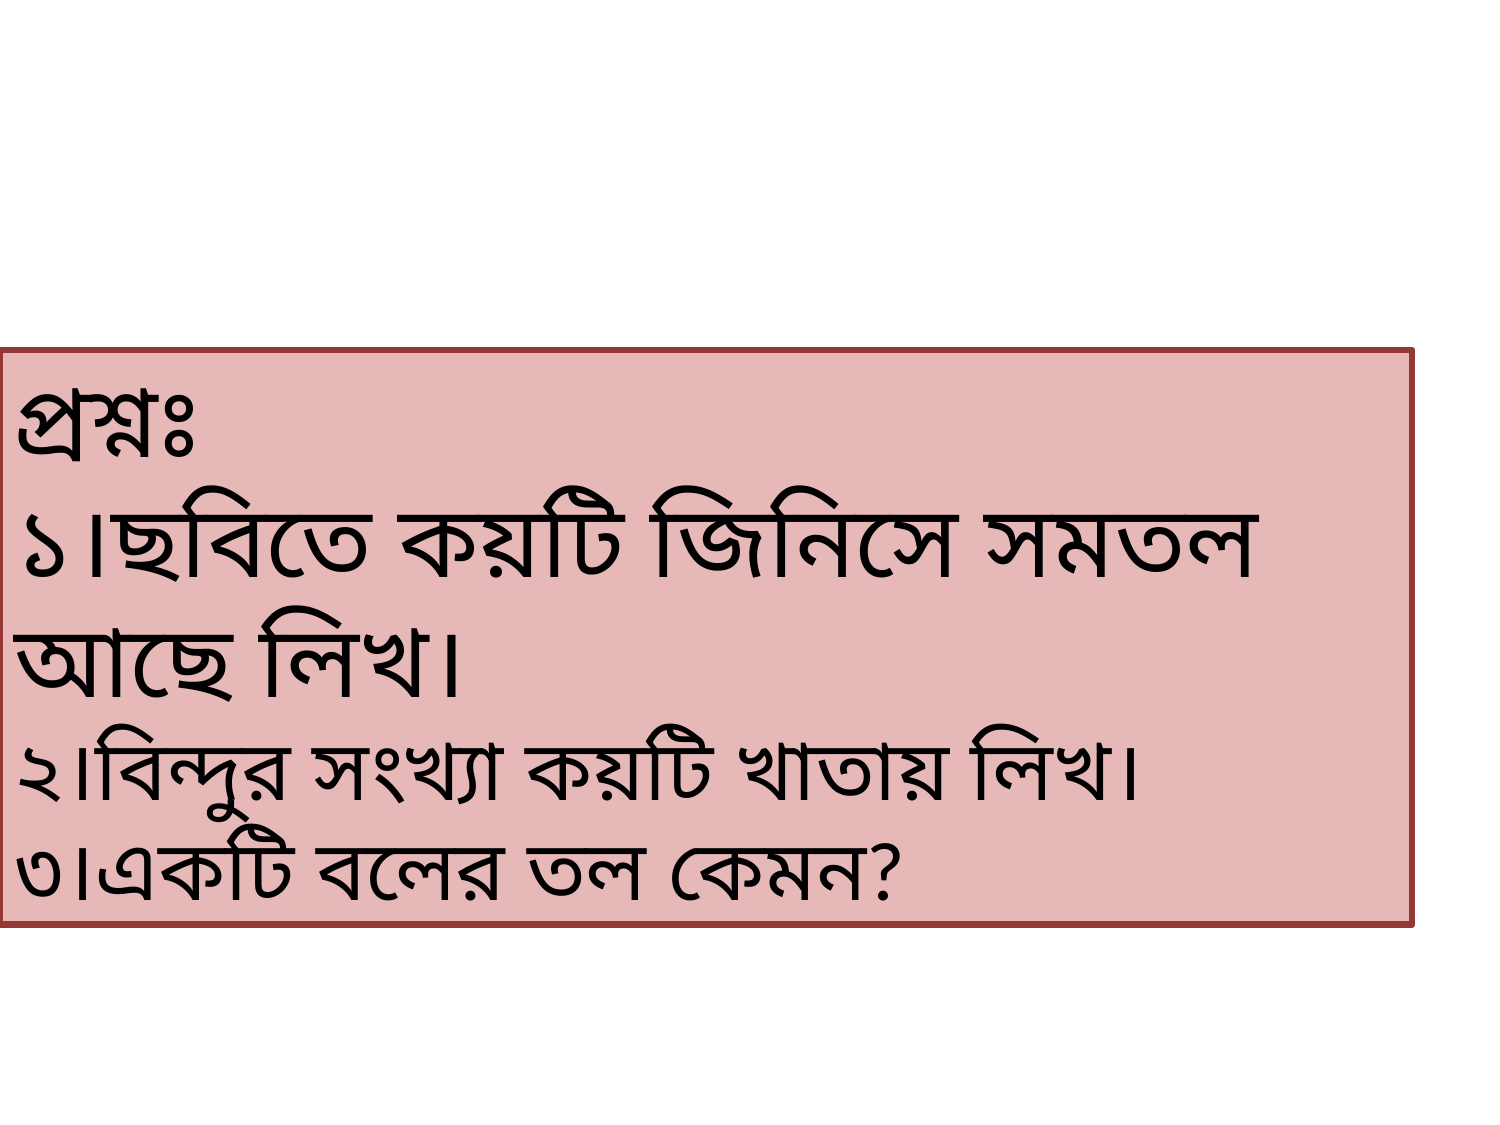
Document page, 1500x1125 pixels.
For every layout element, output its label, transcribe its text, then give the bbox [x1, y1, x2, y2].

text_box প্রশ্নঃ ১।ছবিতে কয়টি জিনিসে সমতল আছে লিখ। ২।বিন্দুর সংখ্যা কয়টি খাতায় লিখ। ৩।একটি বলের তল কেমন? [0, 350, 1413, 925]
